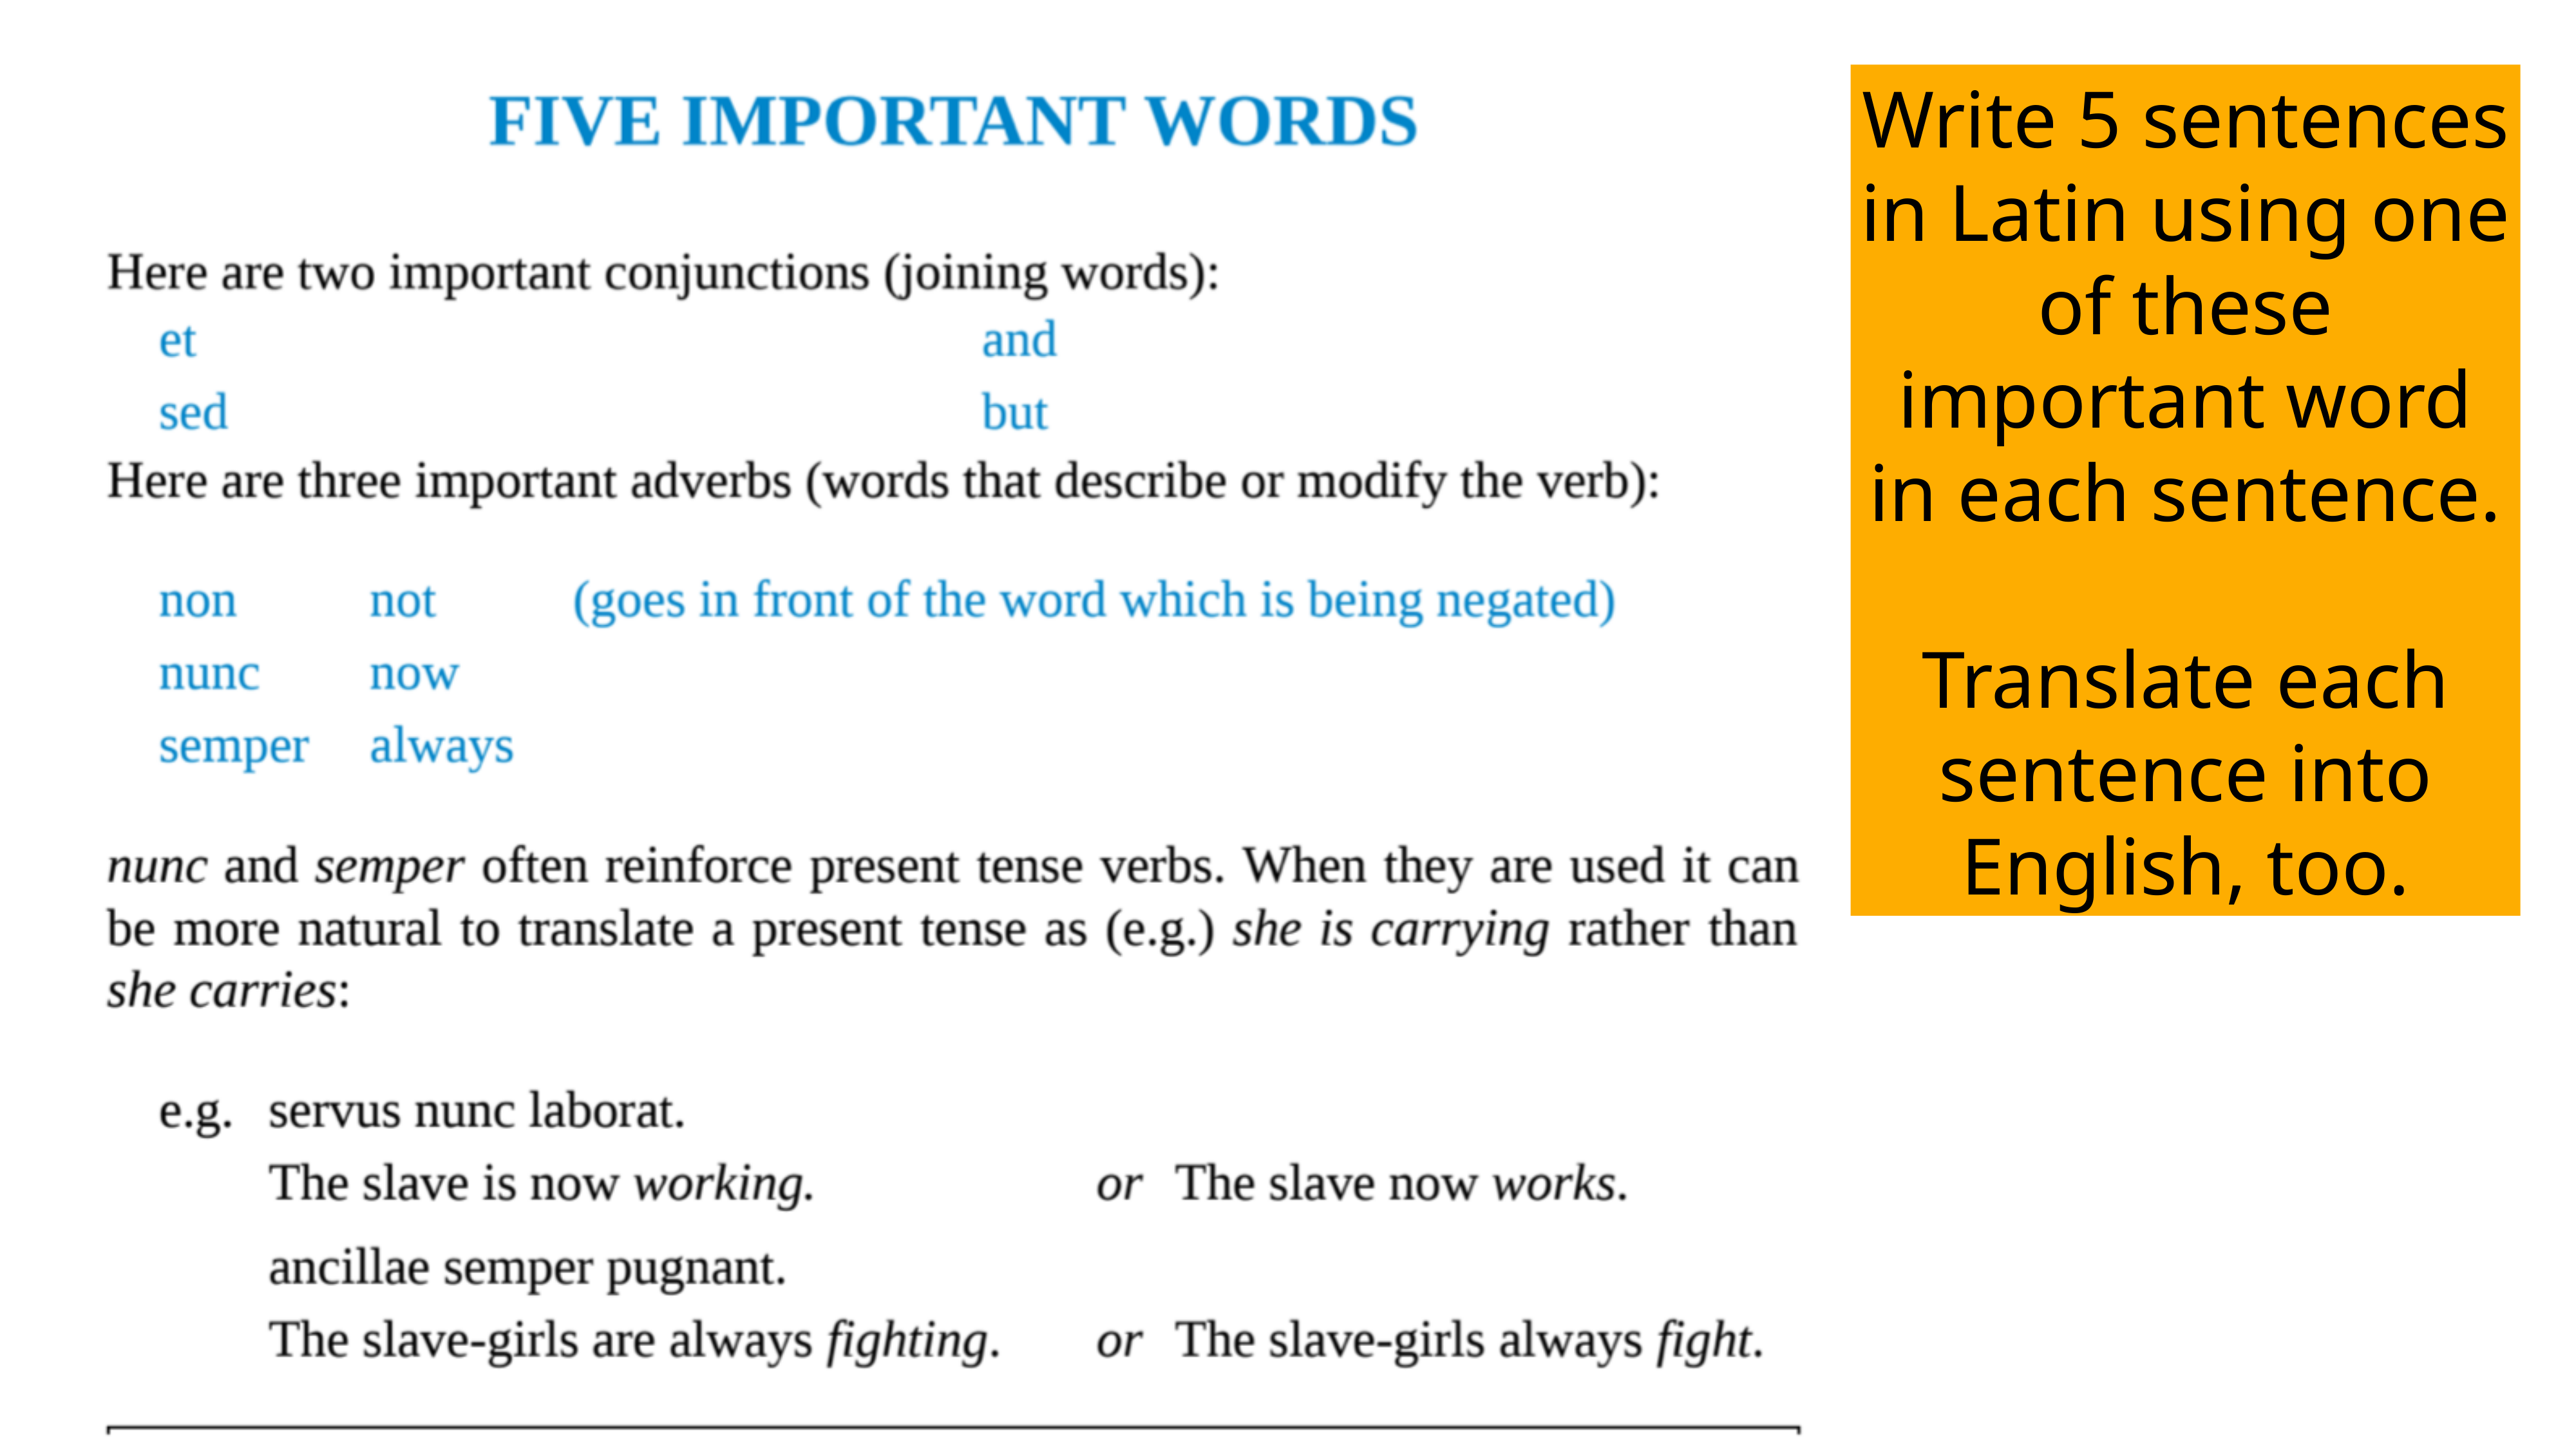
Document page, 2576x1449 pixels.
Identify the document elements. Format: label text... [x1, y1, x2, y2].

text_box Write 5 sentences in Latin using one of these important word in each sentence. Translate each sentence into English, too. [1850, 64, 2521, 916]
picture [52, 24, 1841, 1449]
